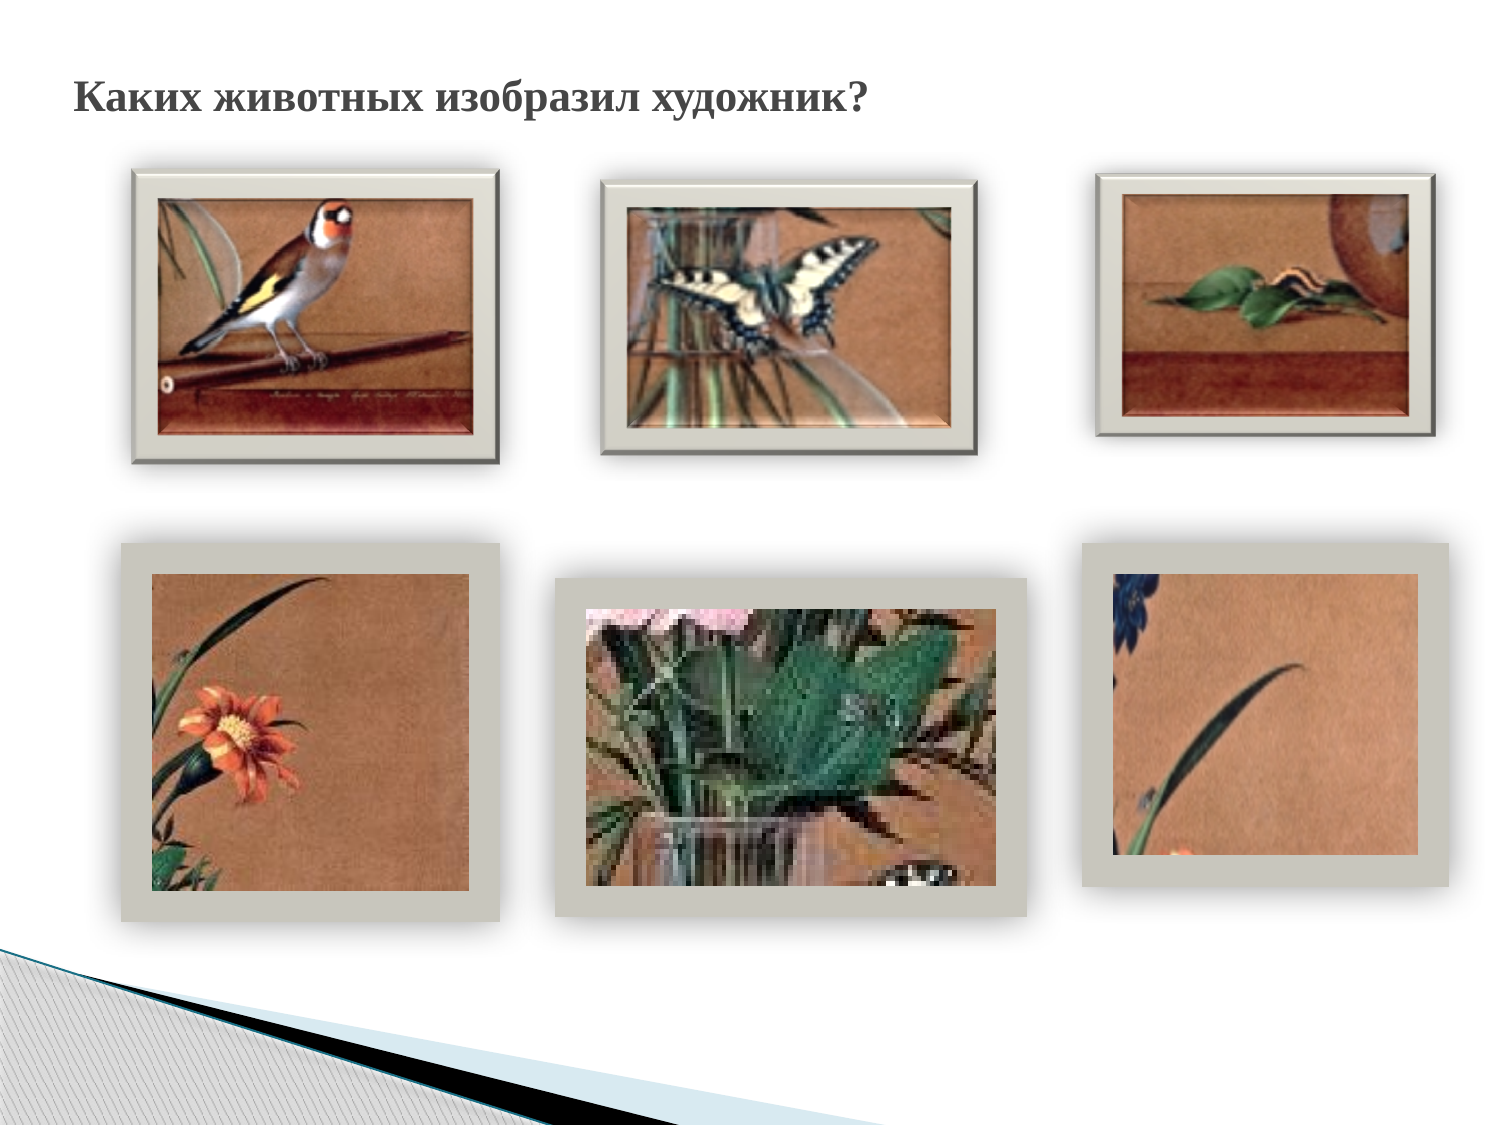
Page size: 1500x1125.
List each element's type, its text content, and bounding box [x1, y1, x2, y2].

picture [152, 573, 469, 891]
picture [585, 609, 997, 887]
picture [1066, 152, 1466, 458]
picture [105, 140, 528, 493]
picture [573, 152, 1008, 481]
title Каких животных изобразил художник? [58, 58, 1367, 129]
picture [1113, 573, 1419, 856]
